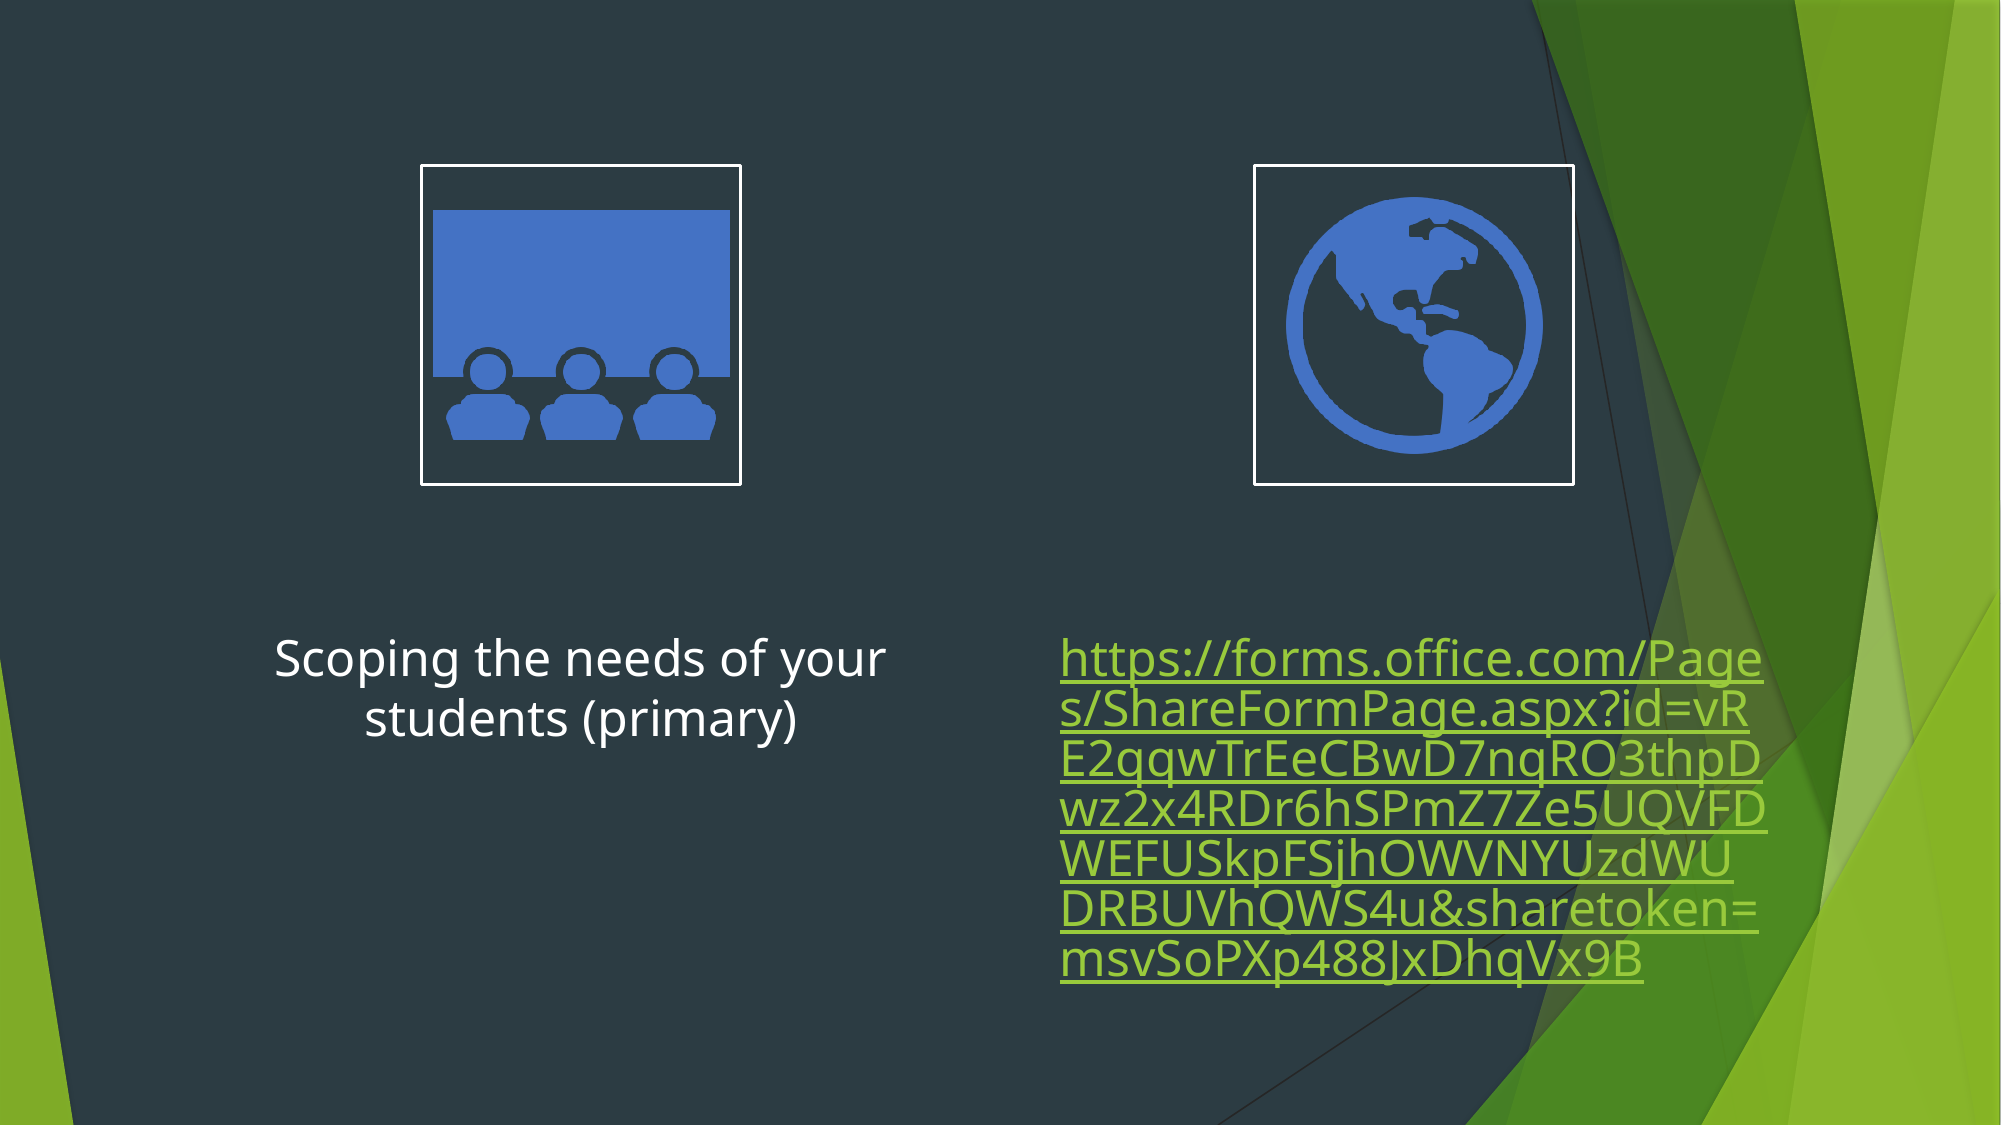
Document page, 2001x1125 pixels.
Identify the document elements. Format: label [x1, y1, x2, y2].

text_box [84, 86, 1911, 1125]
